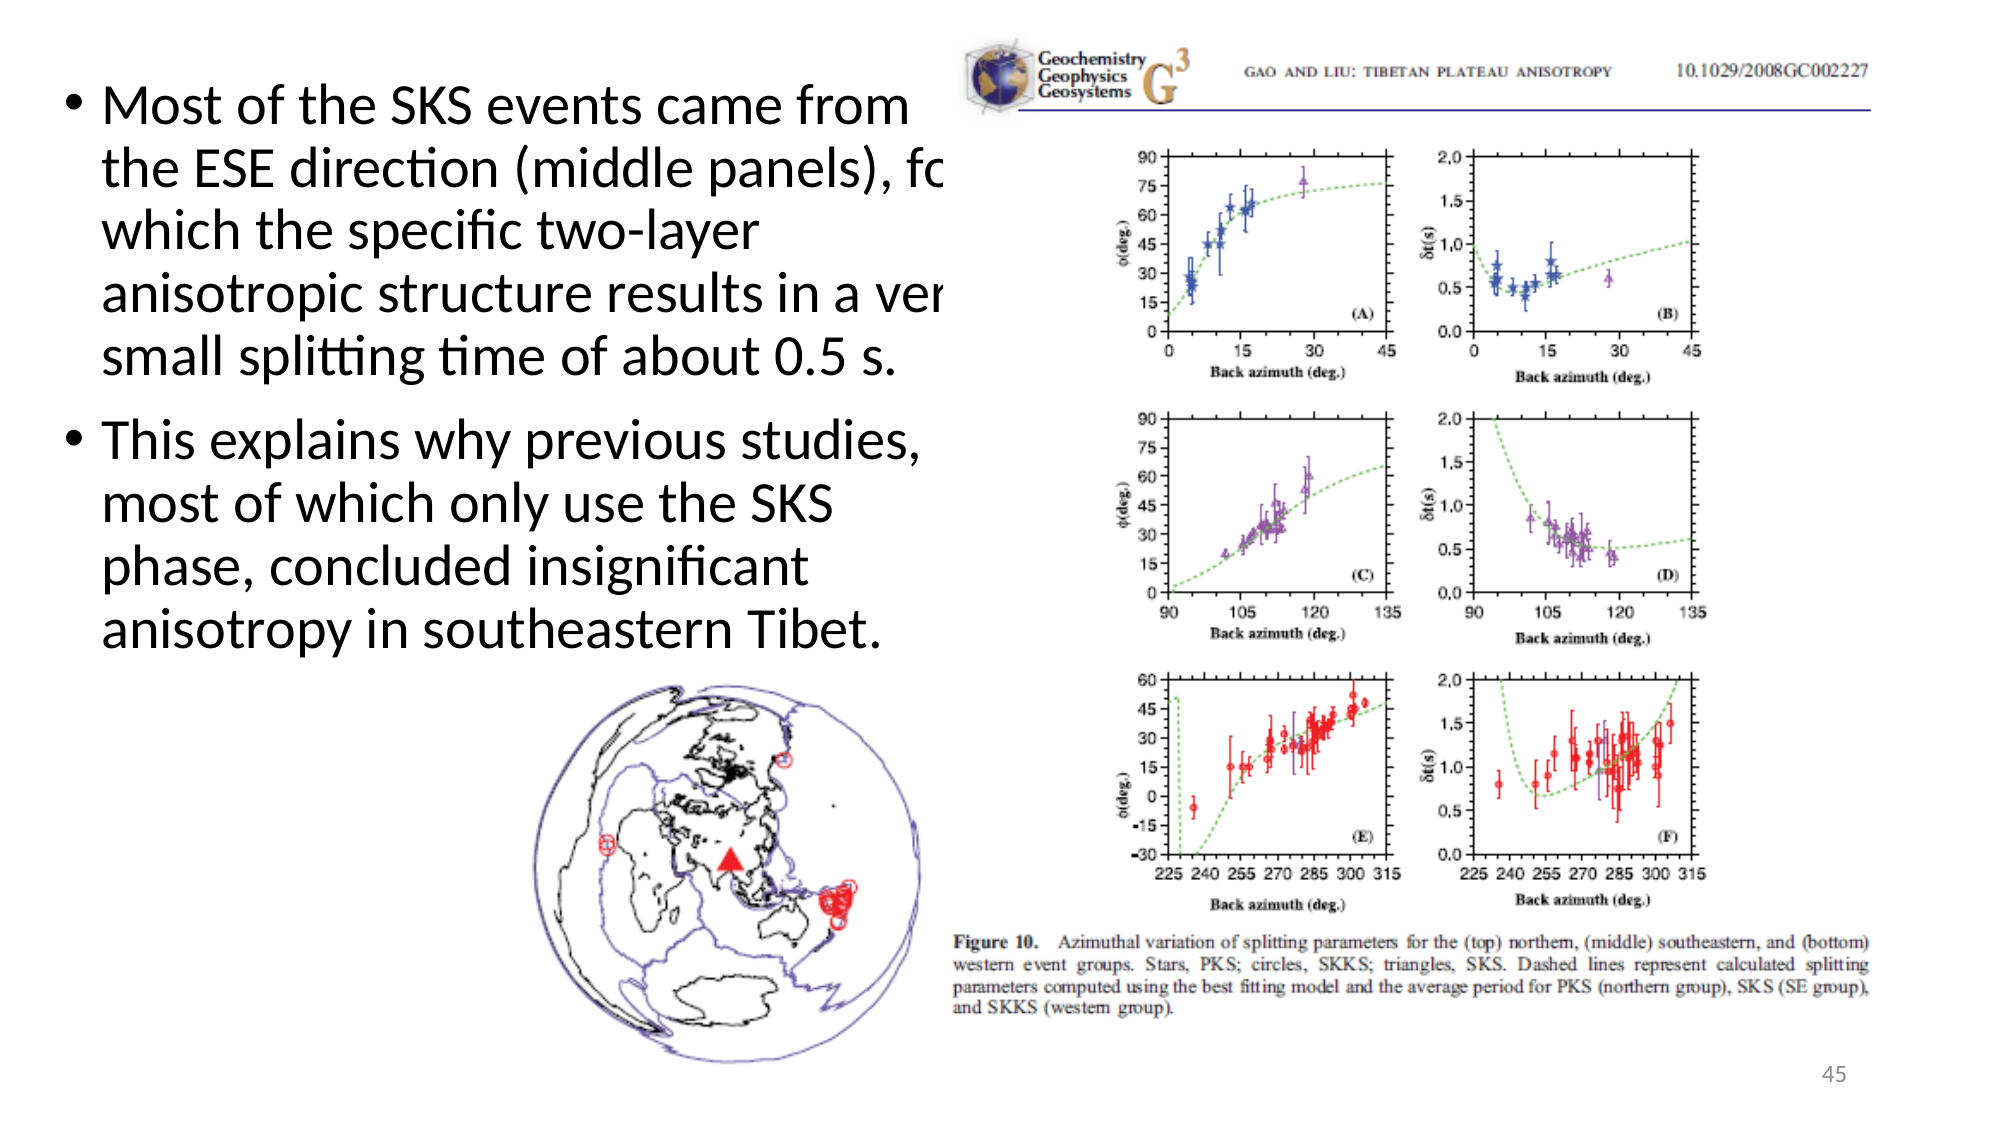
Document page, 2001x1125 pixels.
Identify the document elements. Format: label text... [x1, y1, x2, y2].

picture [943, 12, 1921, 1036]
list Most of the SKS events came from the ESE direction (middle panels), for which the specific two-layer anisotropic structure results in a very small splitting time of about 0.5 s. This explains why previous studies, most of which only use the SKS phase, concluded insignificant anisotropy in southeastern Tibet. [48, 66, 943, 1014]
picture [527, 672, 924, 1067]
slide_number 45 [1412, 1042, 1863, 1103]
